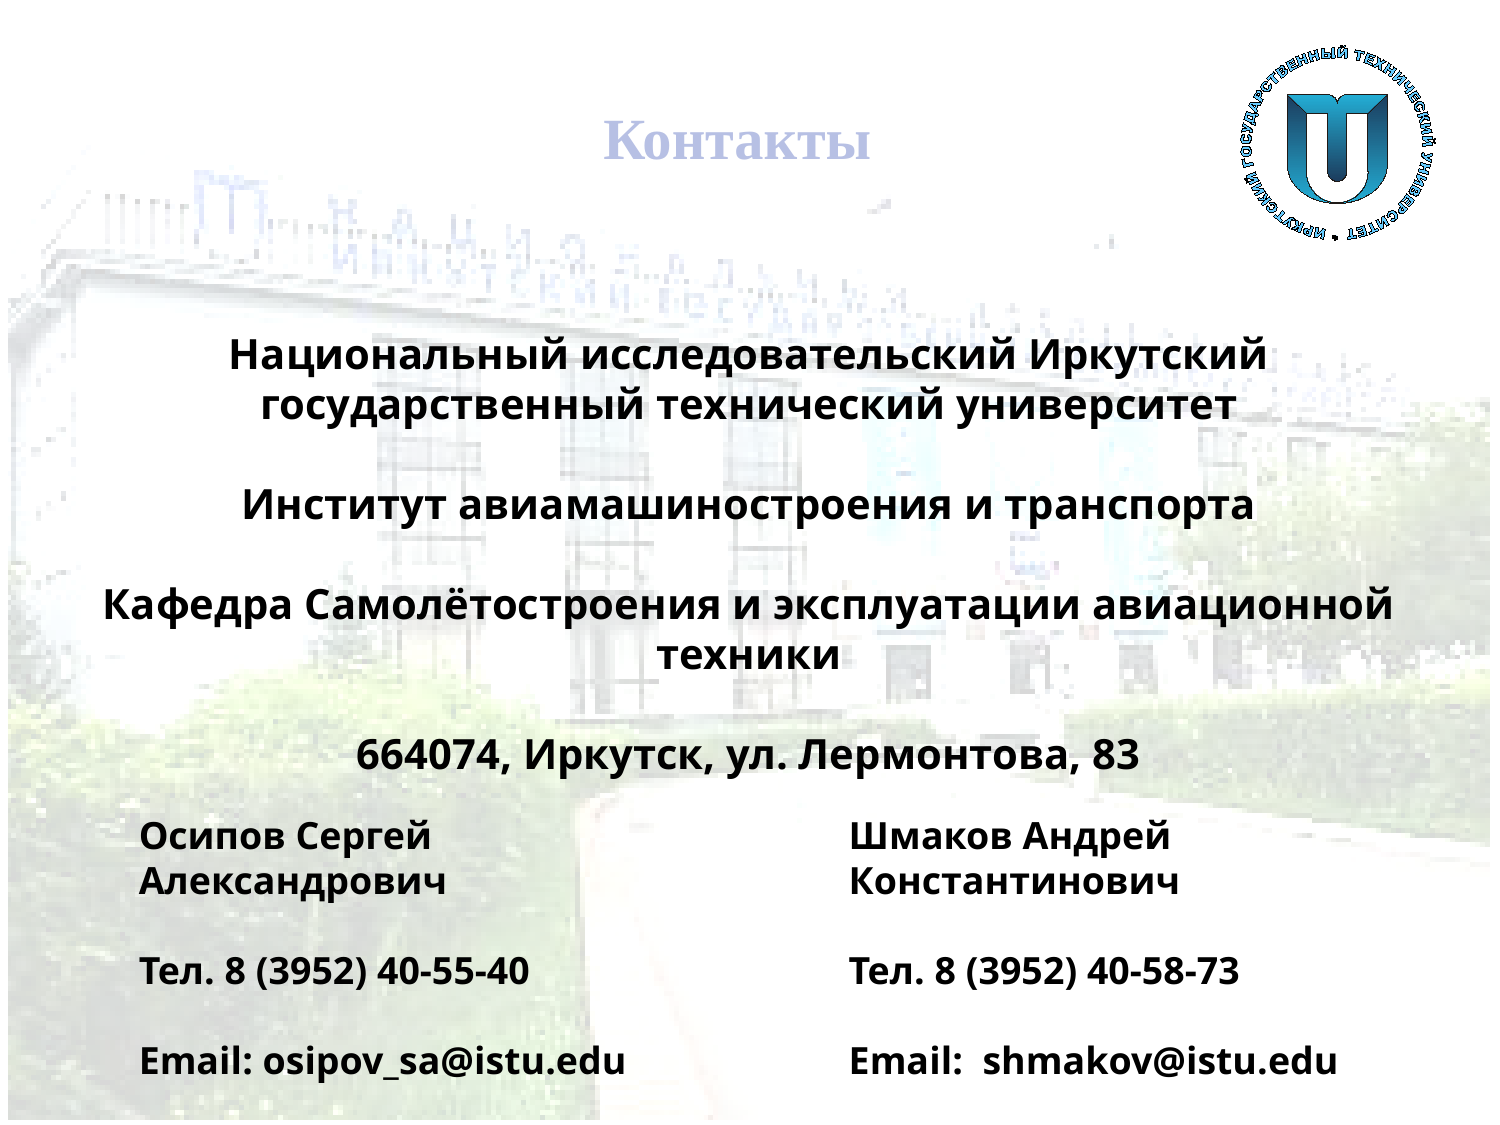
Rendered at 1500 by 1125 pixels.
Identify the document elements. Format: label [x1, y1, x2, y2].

text_box [1240, 44, 1436, 241]
picture [7, 7, 1491, 1120]
